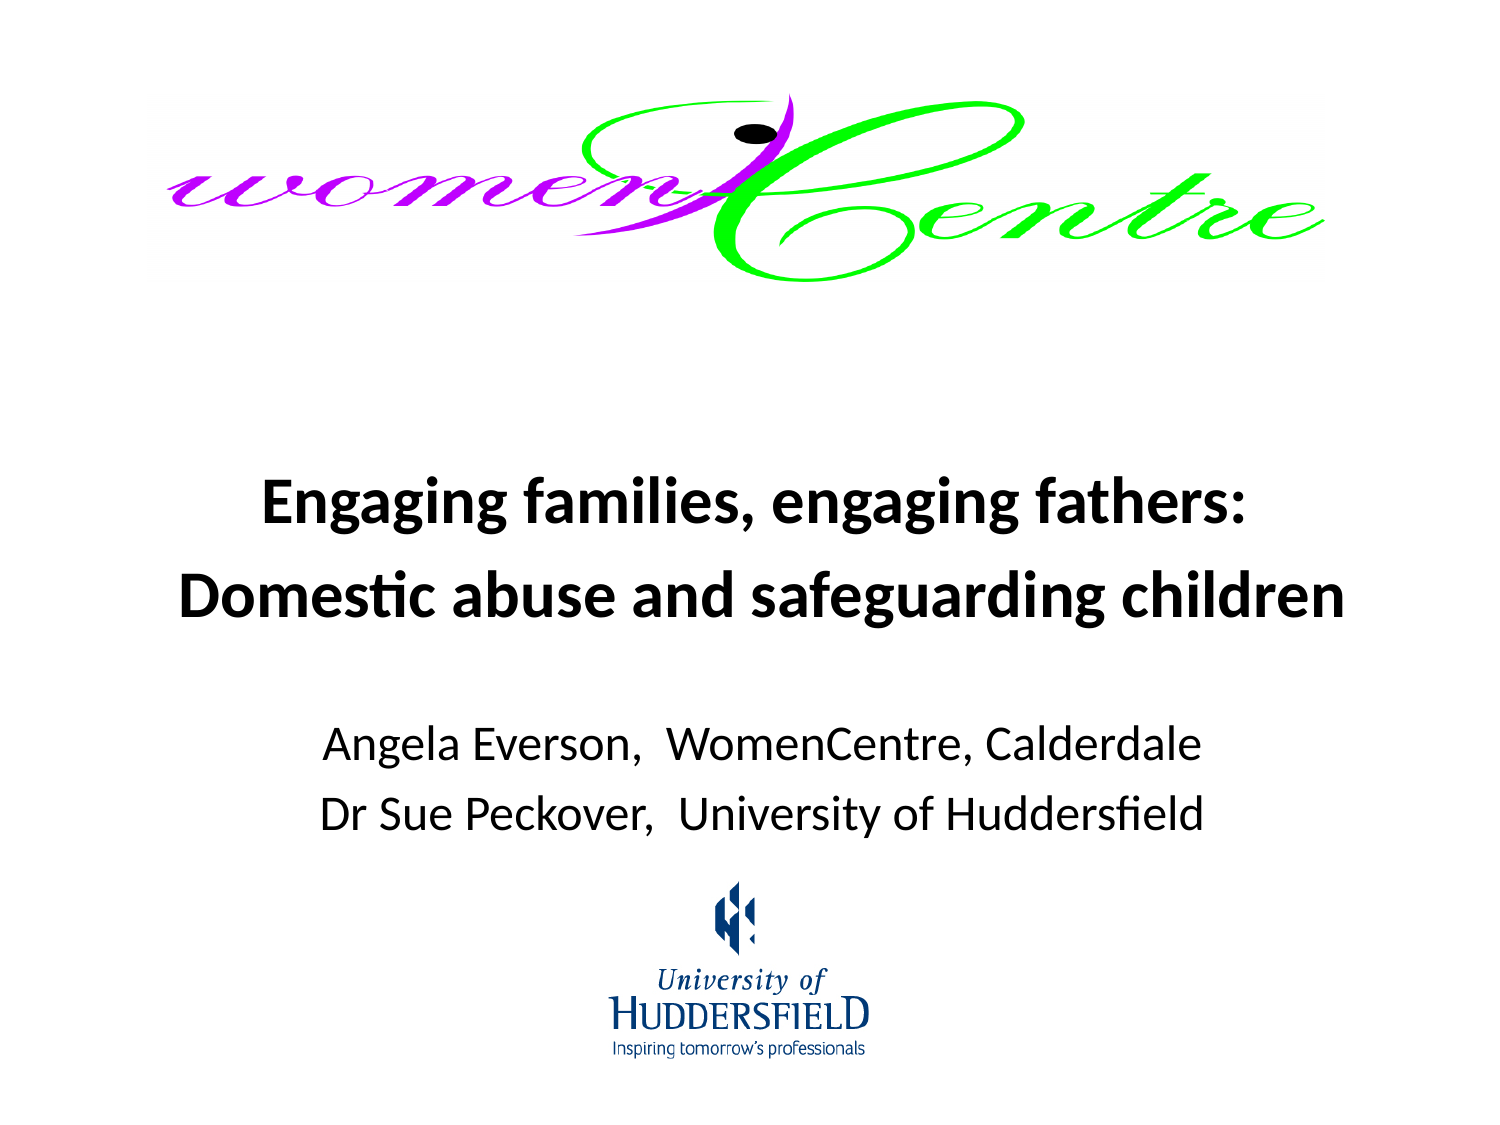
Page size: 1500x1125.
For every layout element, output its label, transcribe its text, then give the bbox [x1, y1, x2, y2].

list Engaging families, engaging fathers: Domestic abuse and safeguarding children Angela Everson, WomenCentre, Calderdale Dr Sue Peckover, University of Huddersfield [100, 262, 1425, 1059]
picture [147, 93, 1325, 282]
title [112, 66, 1424, 254]
picture [607, 881, 869, 1059]
